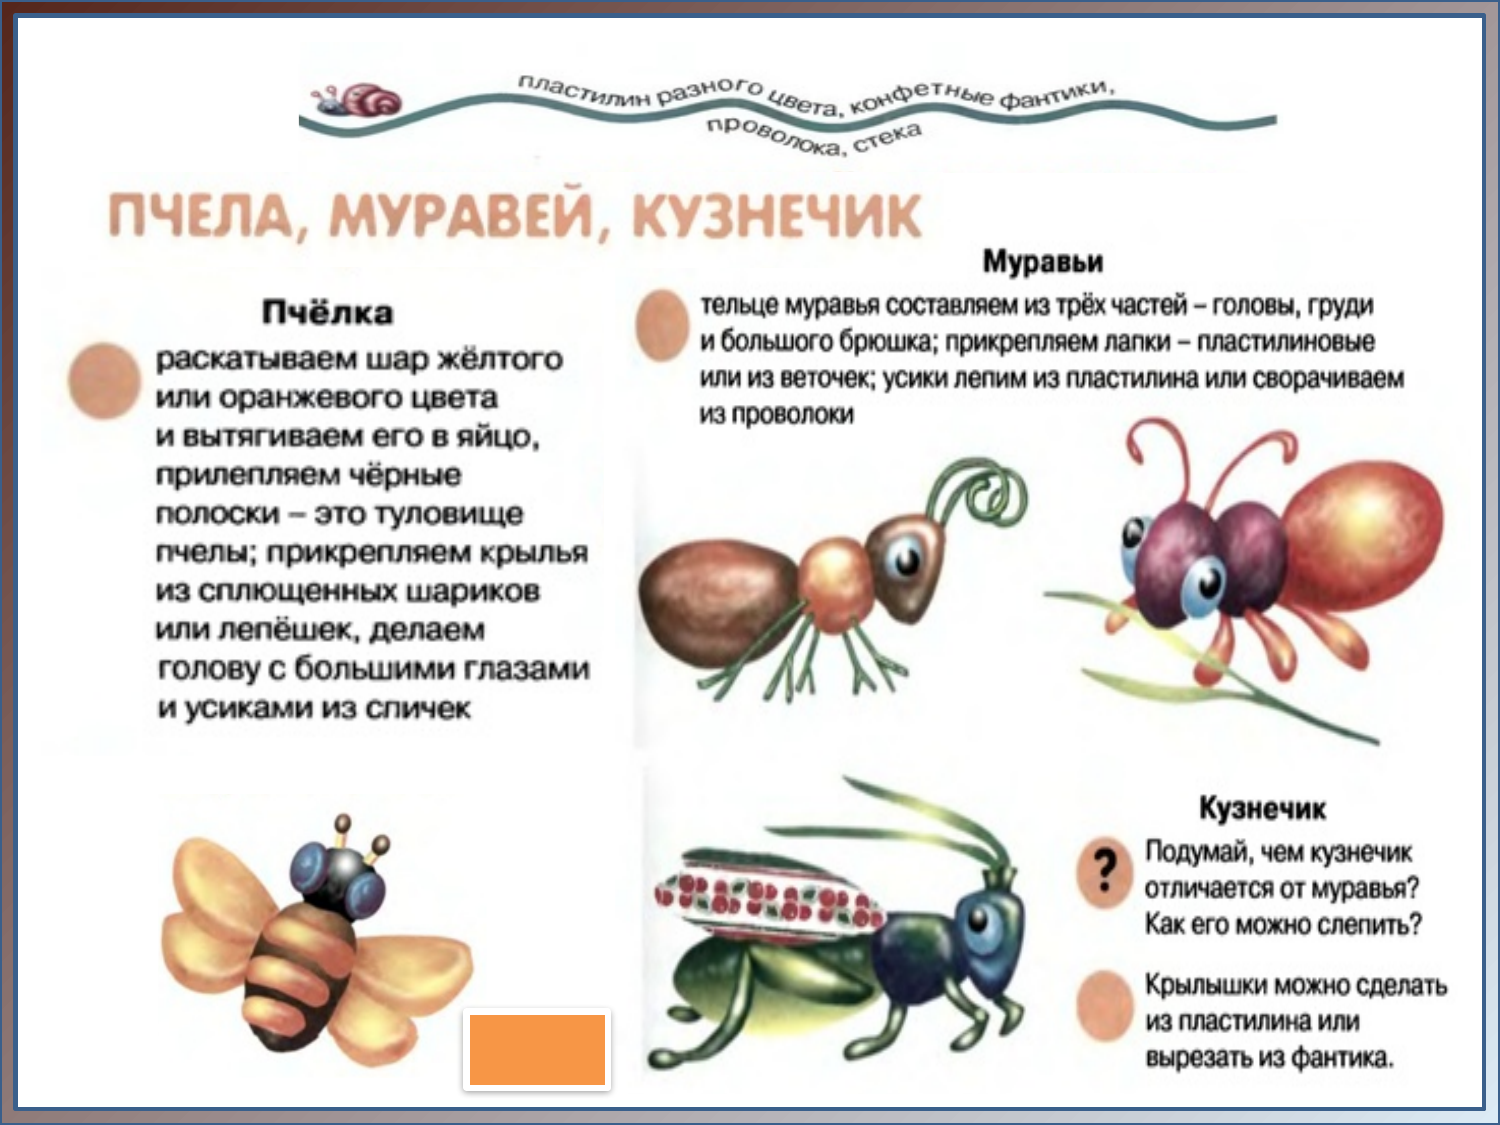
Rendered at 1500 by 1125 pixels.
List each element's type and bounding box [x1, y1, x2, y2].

text_box [0, 0, 1500, 1125]
text_box [41, 42, 1471, 1095]
